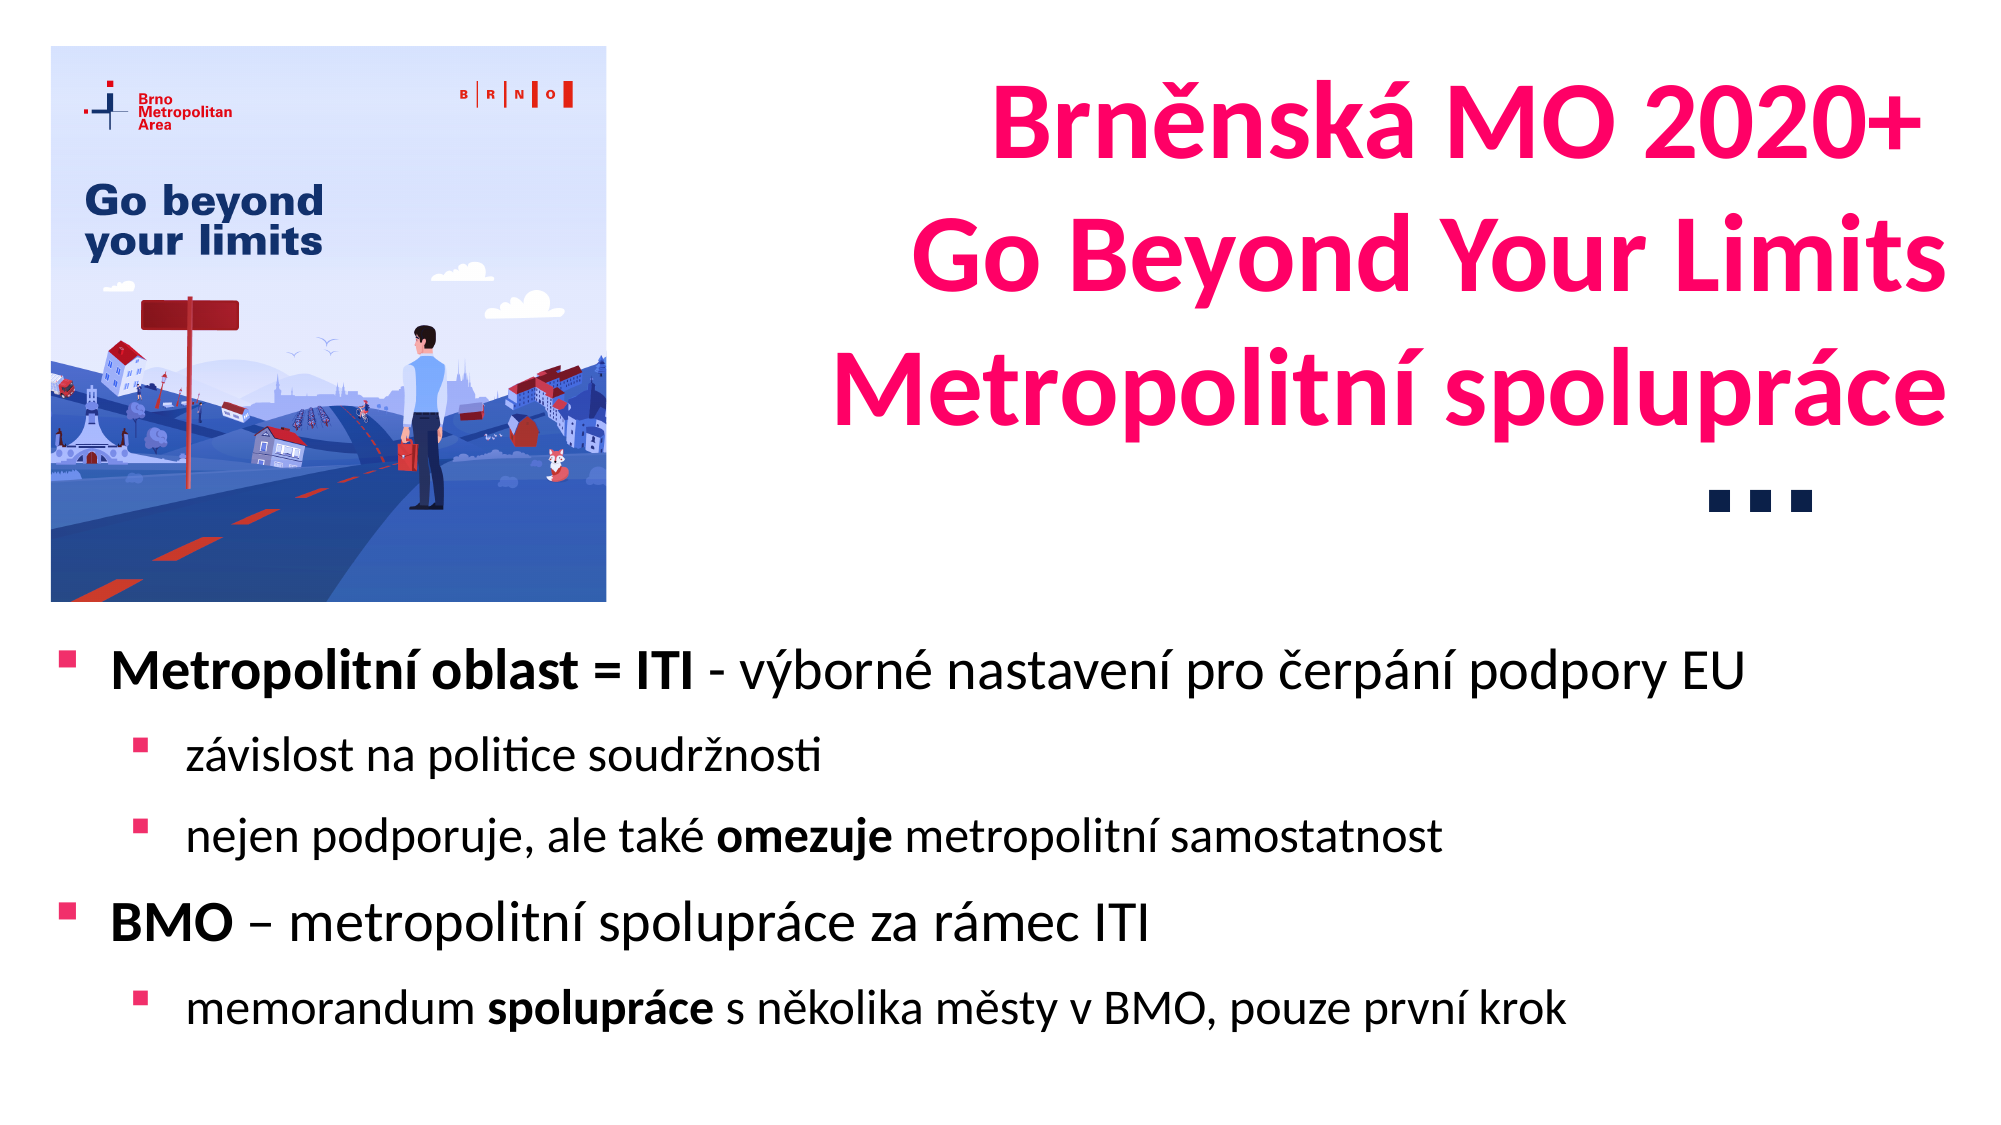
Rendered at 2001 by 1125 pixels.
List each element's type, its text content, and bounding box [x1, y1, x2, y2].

title Brněnská MO 2020+ Go Beyond Your Limits Metropolitní spolupráce [607, 46, 1950, 364]
text_box Metropolitní oblast = ITI - výborné nastavení pro čerpání podpory EU závislost na politice soudržnosti nejen podporuje, ale také omezuje metropolitní samostatnost BMO – metropolitní spolupráce za rámec ITI memorandum spolupráce s několika městy v BMO, pouze první krok [54, 631, 1837, 1043]
list ... [607, 364, 1950, 545]
picture [50, 46, 607, 602]
